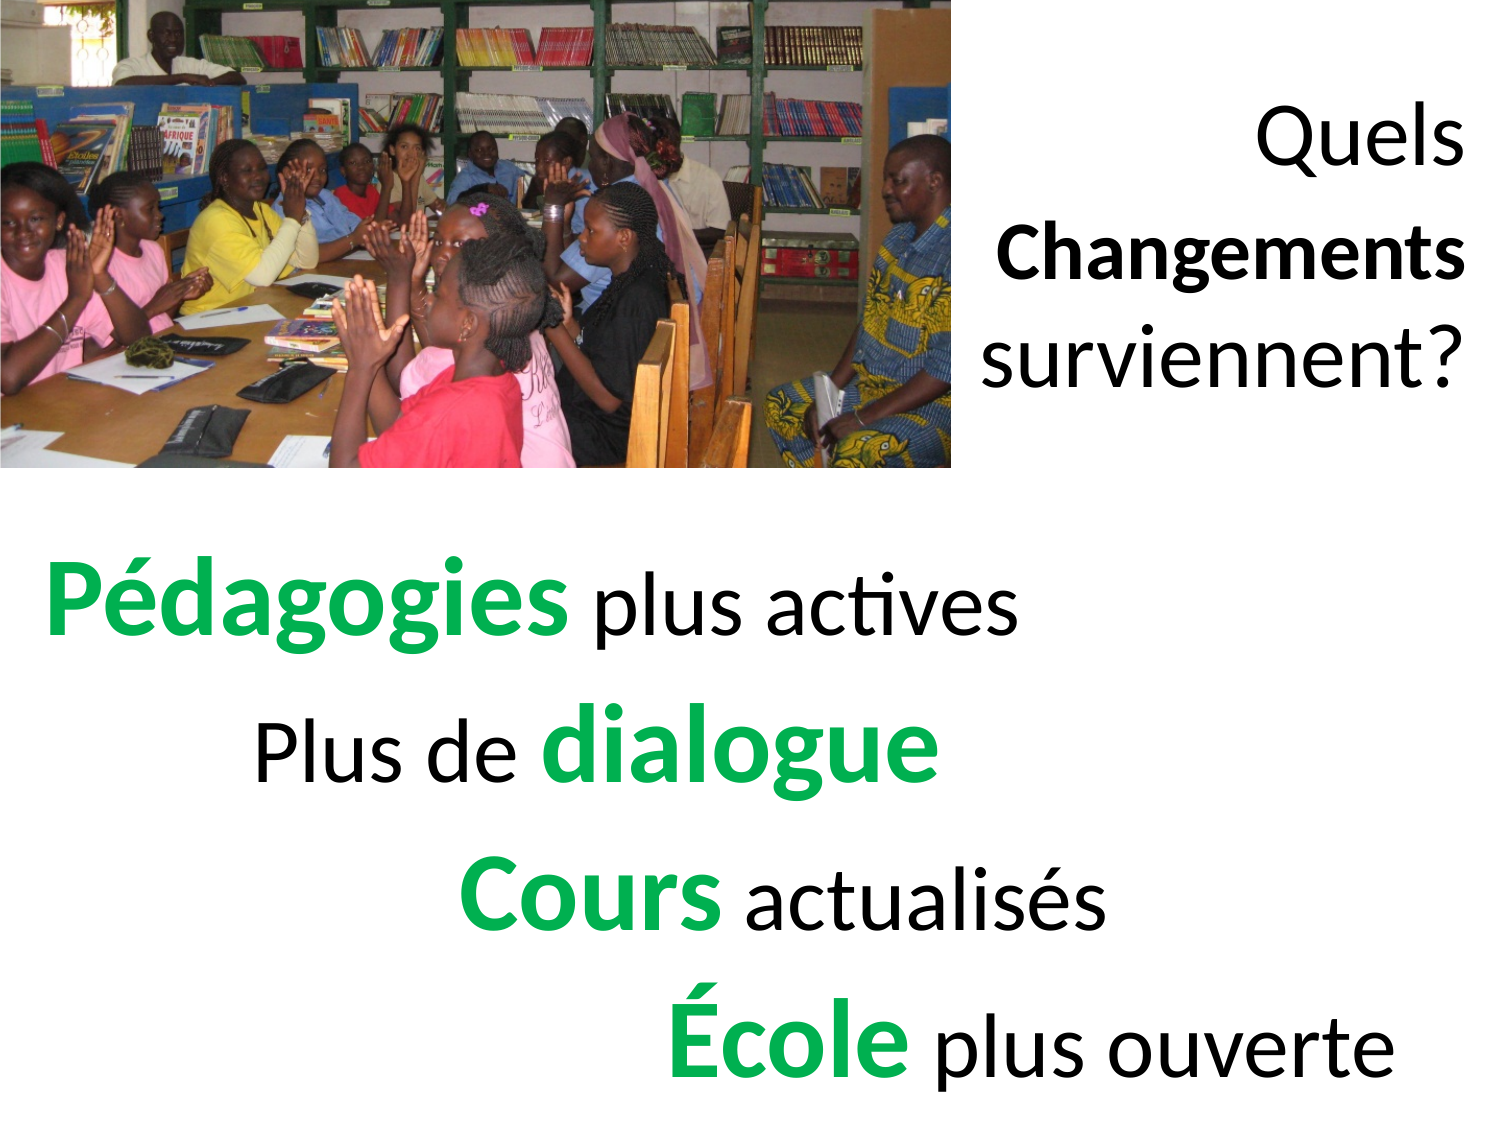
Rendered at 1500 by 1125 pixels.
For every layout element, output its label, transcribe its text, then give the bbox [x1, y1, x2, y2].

text_box Pédagogies plus actives Plus de dialogue Cours actualisés École plus ouverte [29, 515, 1459, 1094]
list Quels Changements surviennent? [956, 66, 1483, 409]
picture [0, 0, 951, 469]
